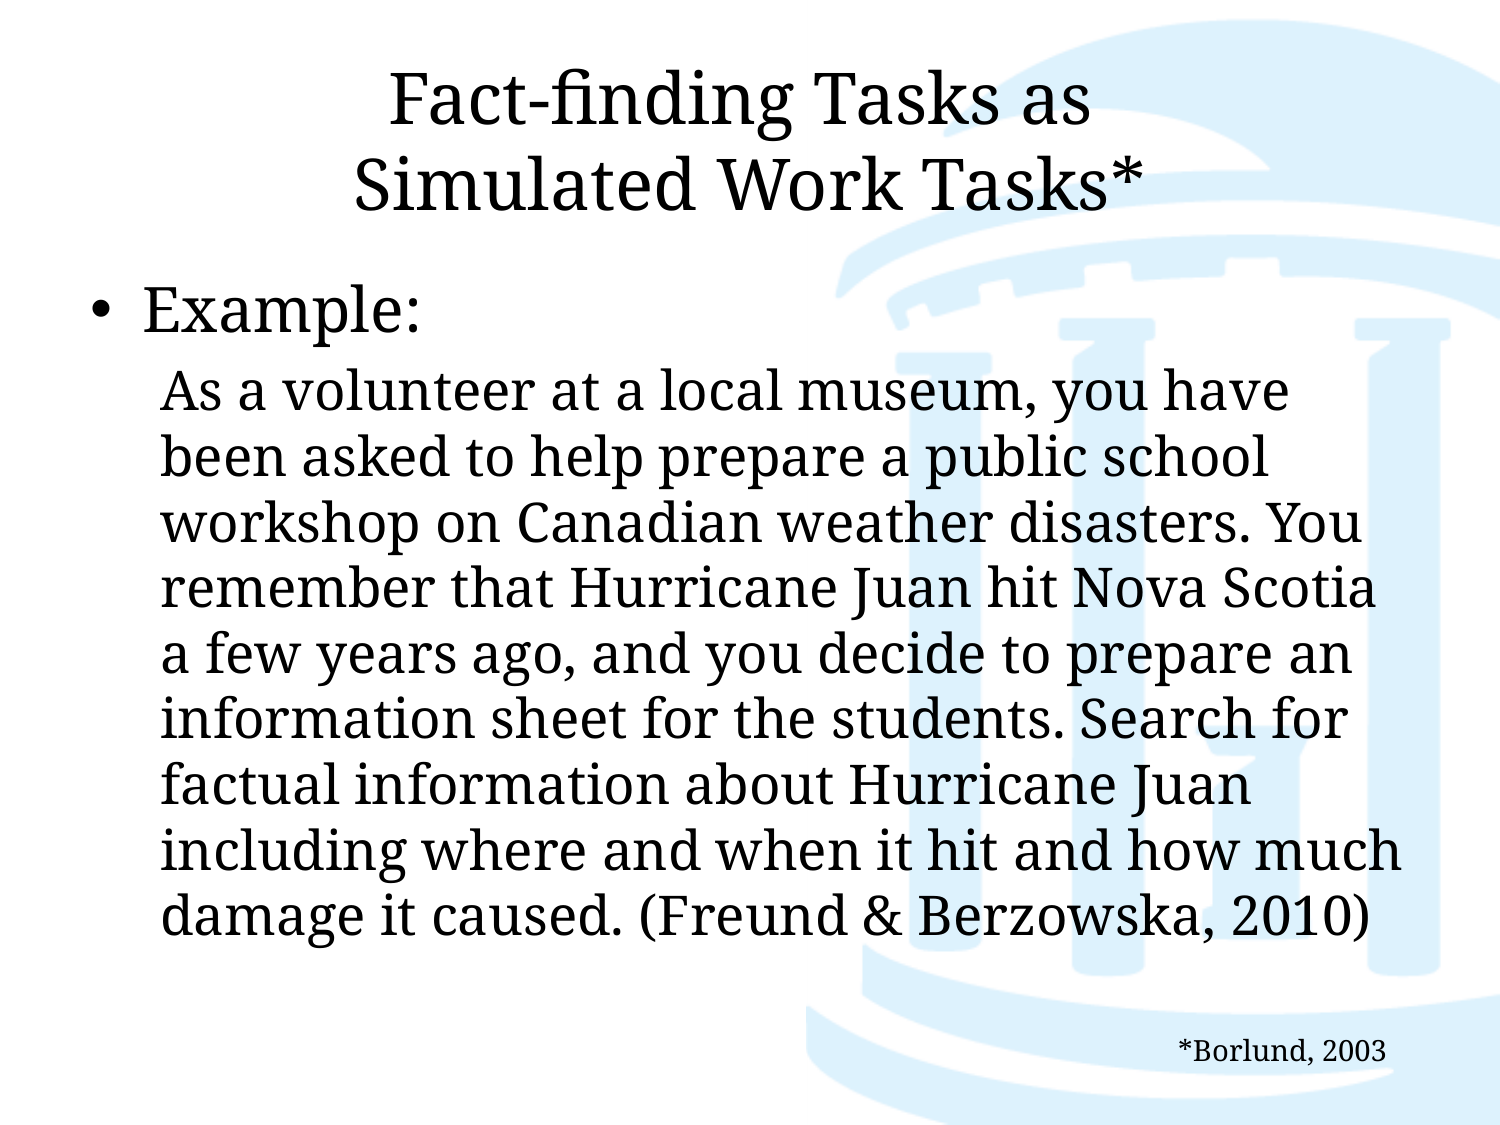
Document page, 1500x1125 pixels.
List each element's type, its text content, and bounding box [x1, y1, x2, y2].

list Example: As a volunteer at a local museum, you have been asked to help prepare a public school workshop on Canadian weather disasters. You remem­ber that Hurricane Juan hit Nova Scotia a few years ago, and you decide to prepare an information sheet for the students. Search for factual information about Hurricane Juan including where and when it hit and how much damage it caused. (Freund & Berzowska, 2010) [75, 262, 800, 1005]
picture [806, 0, 1500, 1125]
title Fact-finding Tasks as Simulated Work Tasks* [75, 45, 800, 233]
